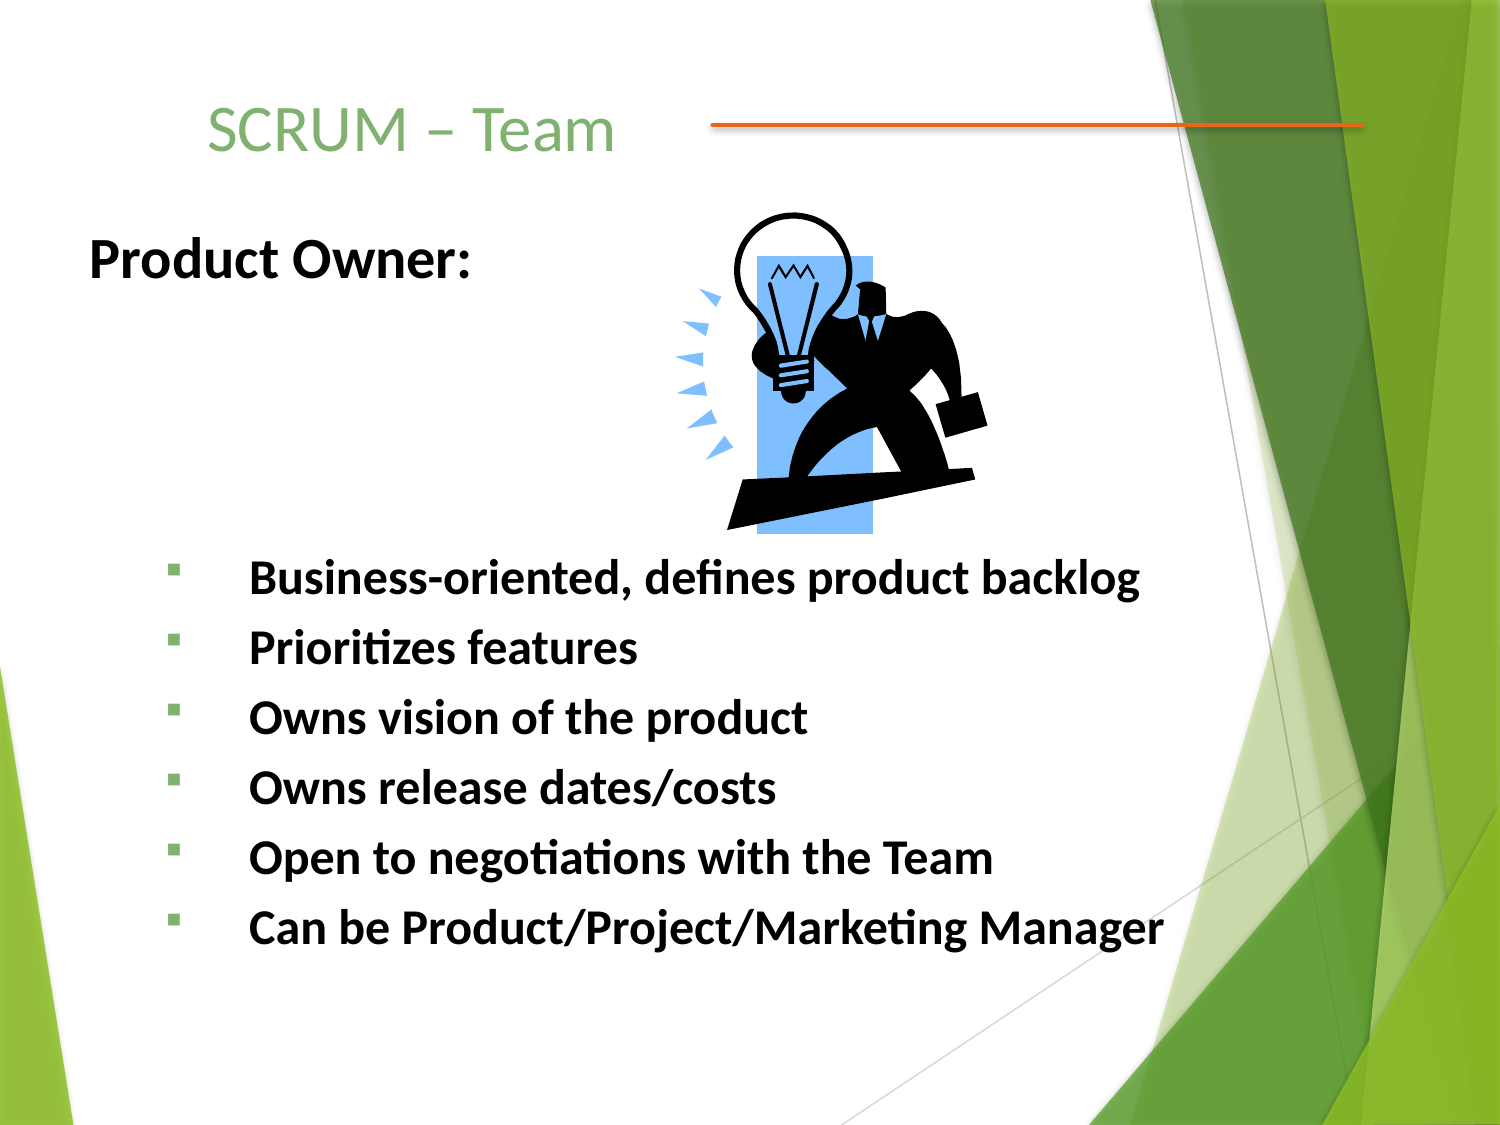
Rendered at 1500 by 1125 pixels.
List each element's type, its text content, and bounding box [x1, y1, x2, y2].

text_box Product Owner: Business-oriented, defines product backlog Prioritizes features Owns vision of the product Owns release dates/costs Open to negotiations with the Team Can be Product/Project/Marketing Manager [74, 212, 1350, 950]
text_box SCRUM – Team [192, 75, 1468, 175]
picture [674, 211, 988, 535]
